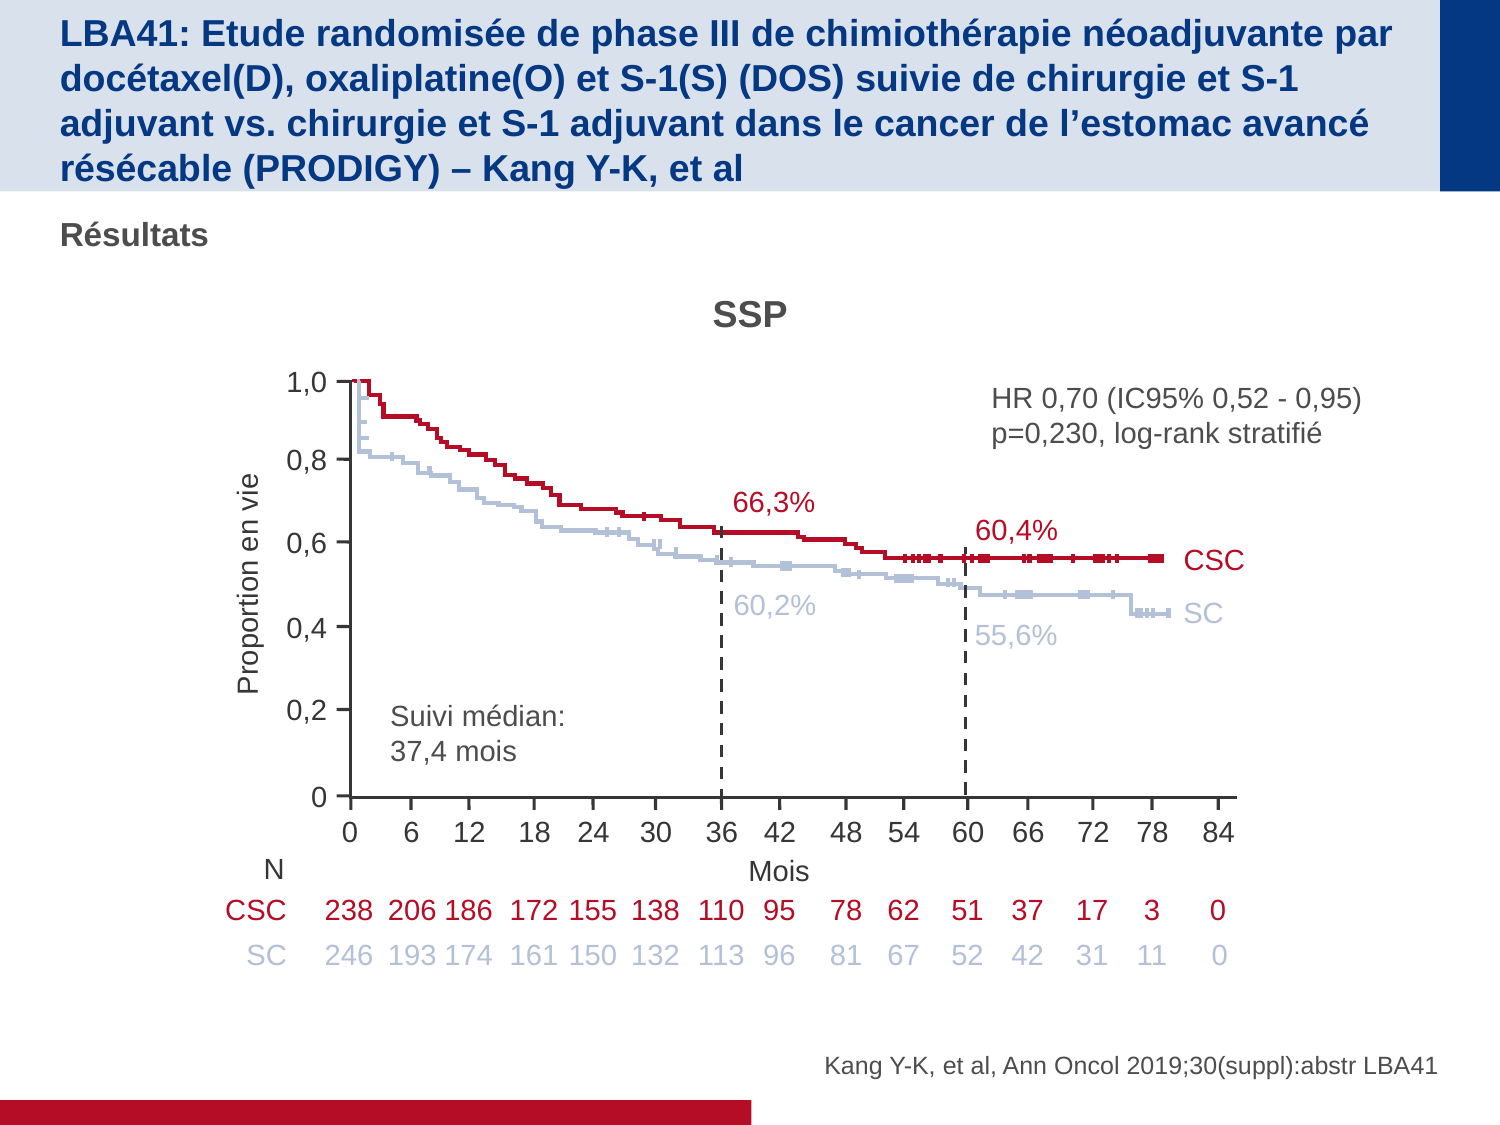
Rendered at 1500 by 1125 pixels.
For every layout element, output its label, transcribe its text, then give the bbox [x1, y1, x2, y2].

title LBA41: Etude randomisée de phase III de chimiothérapie néoadjuvante par docétaxel(D), oxaliplatine(O) et S-1(S) (DOS) suivie de chirurgie et S-1 adjuvant vs. chirurgie et S-1 adjuvant dans le cancer de l’estomac avancé résécable (PRODIGY) – Kang Y-K, et al [59, 29, 1412, 162]
list Résultats [59, 205, 1441, 985]
list Kang Y-K, et al, Ann Oncol 2019;30(suppl):abstr LBA41 [762, 999, 1441, 1080]
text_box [209, 282, 1383, 980]
